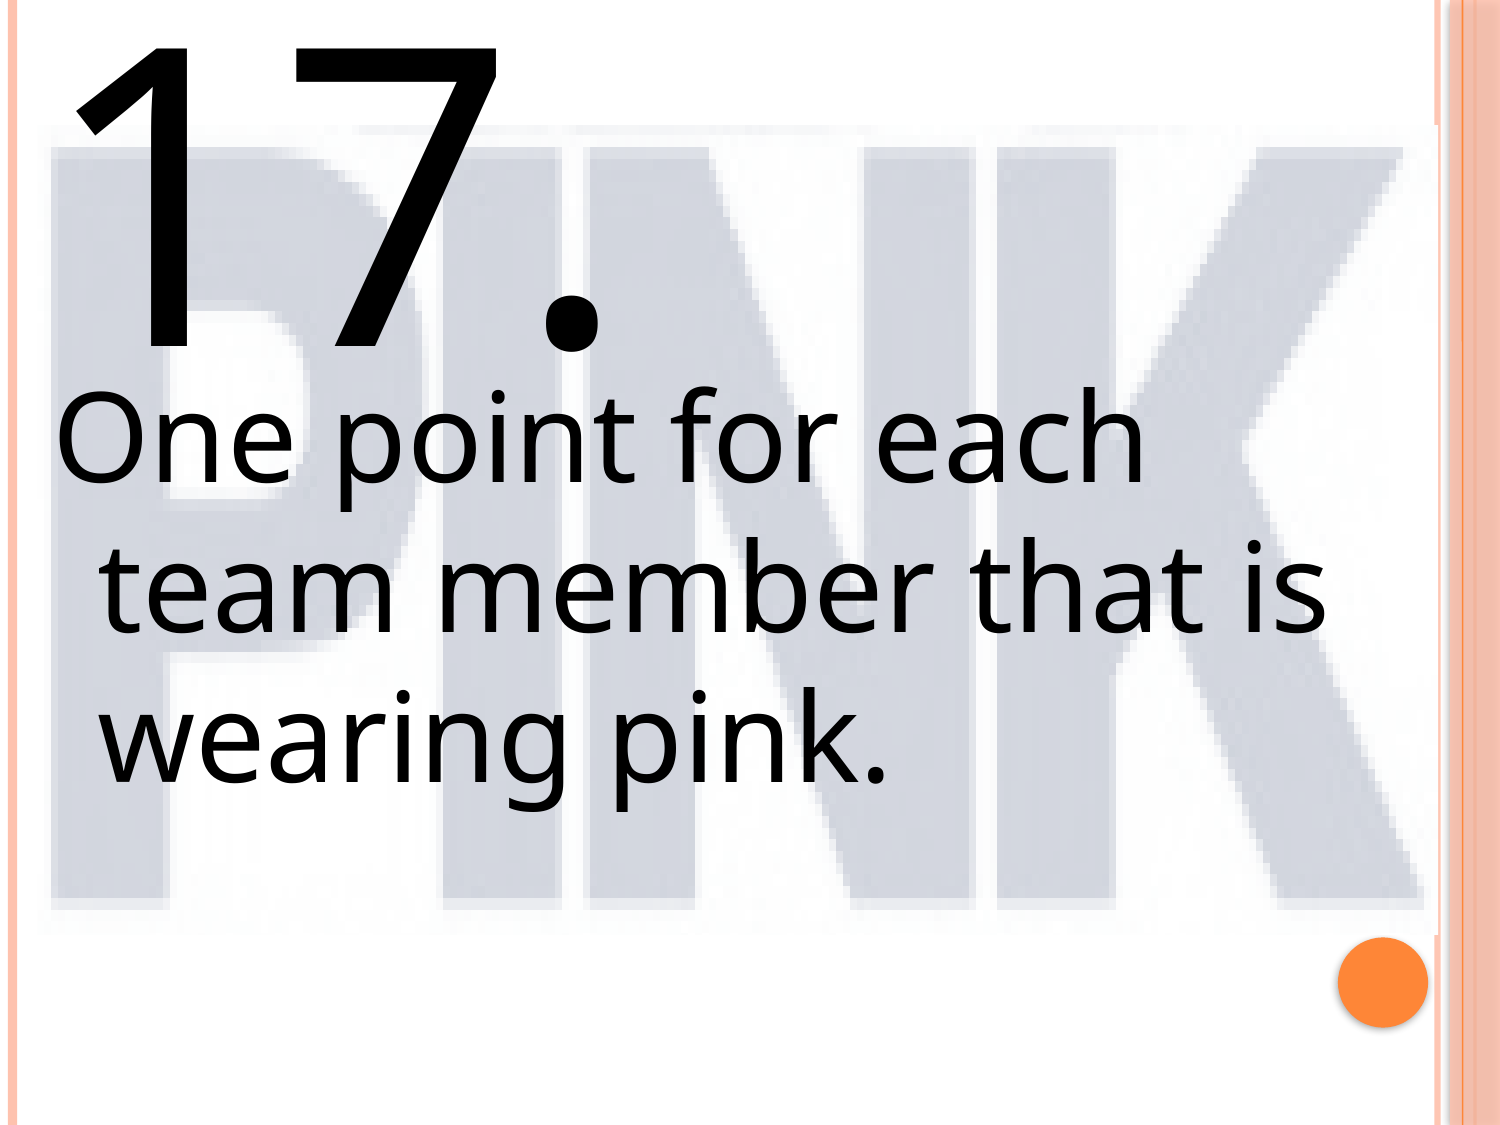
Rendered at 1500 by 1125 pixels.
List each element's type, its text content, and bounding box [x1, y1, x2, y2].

title 17. [24, 0, 750, 438]
text_box One point for each team member that is wearing pink. [37, 944, 1425, 975]
picture [36, 124, 1439, 935]
